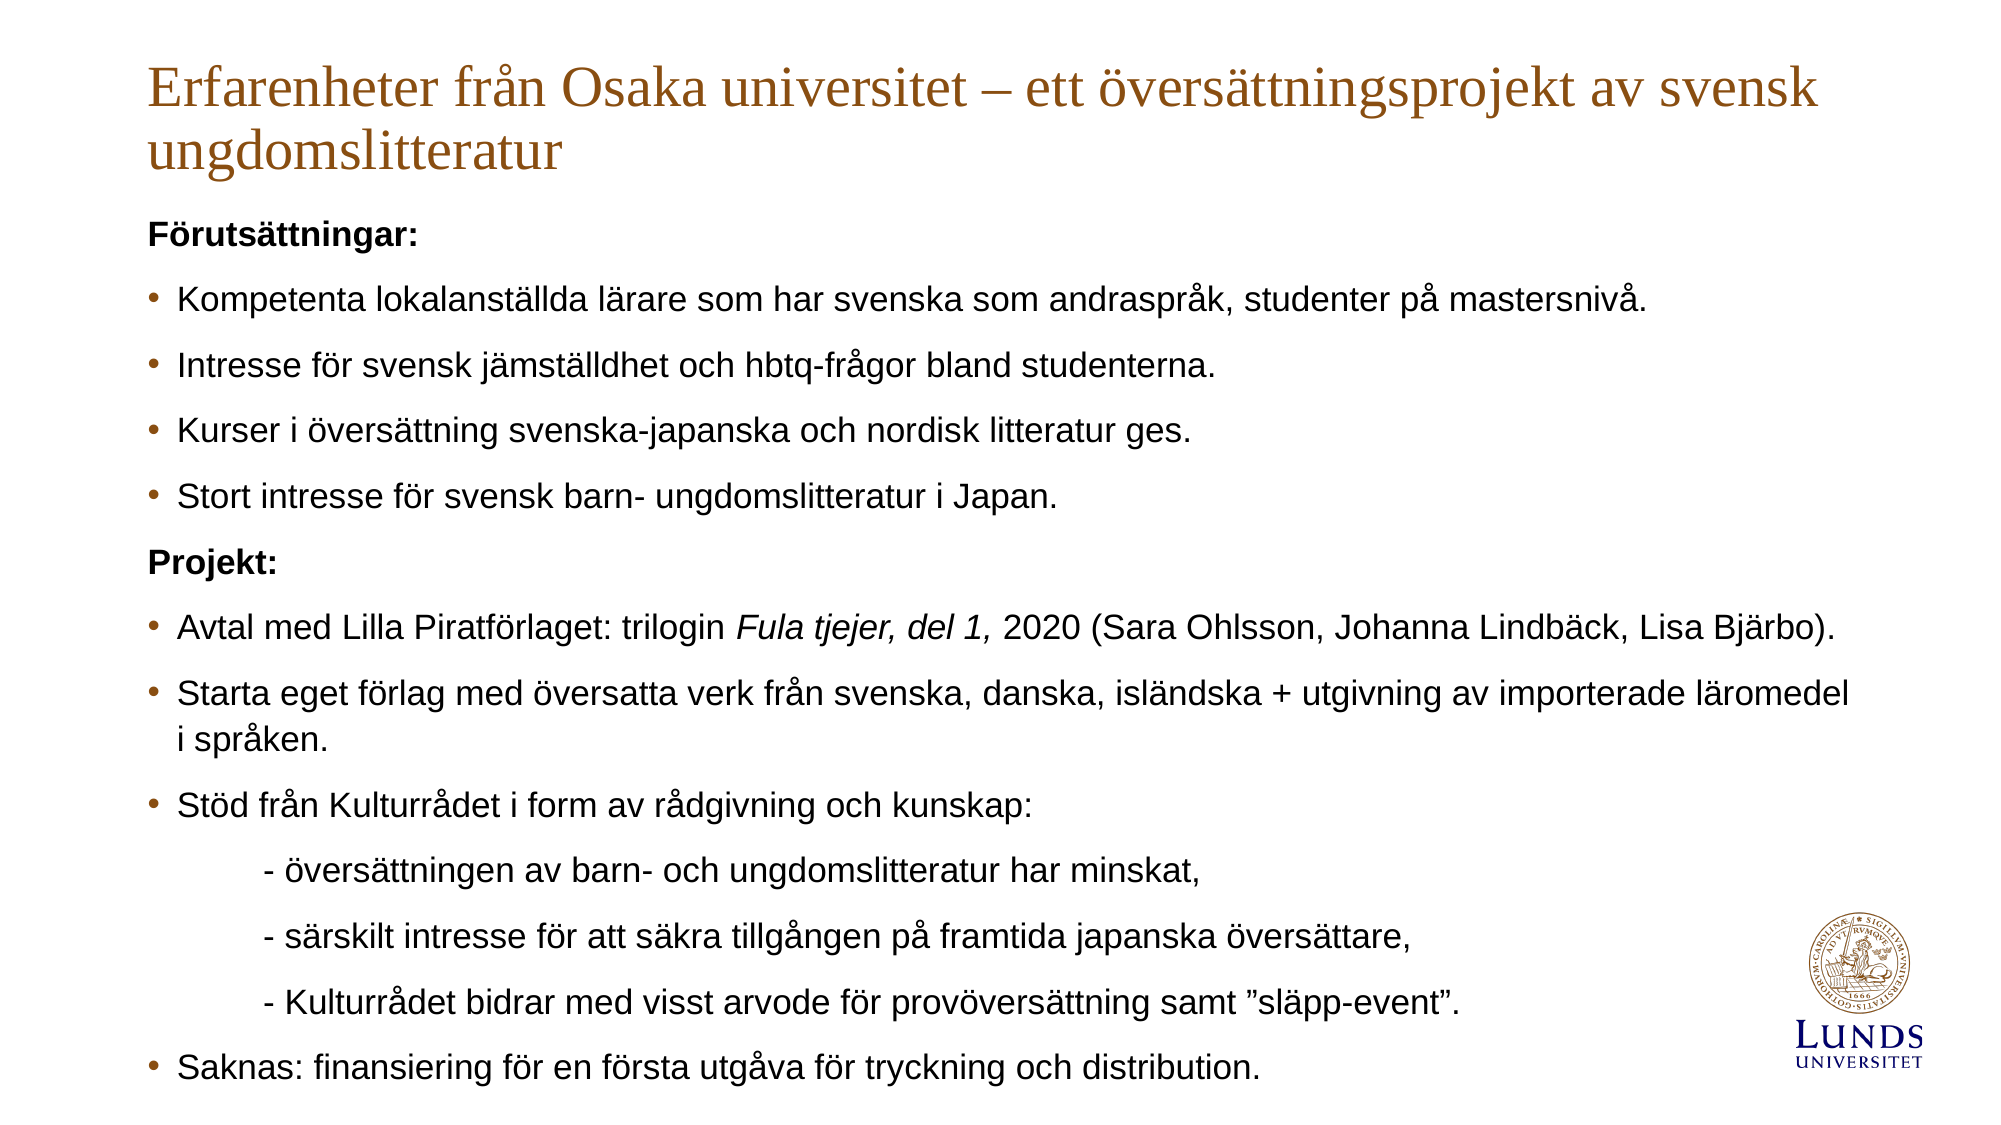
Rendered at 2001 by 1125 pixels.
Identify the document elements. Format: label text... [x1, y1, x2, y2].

list Förutsättningar: Kompetenta lokalanställda lärare som har svenska som andraspråk, studenter på mastersnivå. Intresse för svensk jämställdhet och hbtq-frågor bland studenterna. Kurser i översättning svenska-japanska och nordisk litteratur ges. Stort intresse för svensk barn- ungdomslitteratur i Japan. Projekt: Avtal med Lilla Piratförlaget: trilogin Fula tjejer, del 1, 2020 (Sara Ohlsson, Johanna Lindbäck, Lisa Bjärbo). Starta eget förlag med översatta verk från svenska, danska, isländska + utgivning av importerade läromedel i språken. Stöd från Kulturrådet i form av rådgivning och kunskap: - översättningen av barn- och ungdomslitteratur har minskat, - särskilt intresse för att säkra tillgången på framtida japanska översättare, - Kulturrådet bidrar med visst arvode för provöversättning samt ”släpp-event”. Saknas: finansiering för en första utgåva för tryckning och distribution. [147, 206, 1861, 1094]
title Erfarenheter från Osaka universitet – ett översättningsprojekt av svensk ungdomslitteratur [147, 31, 1861, 206]
